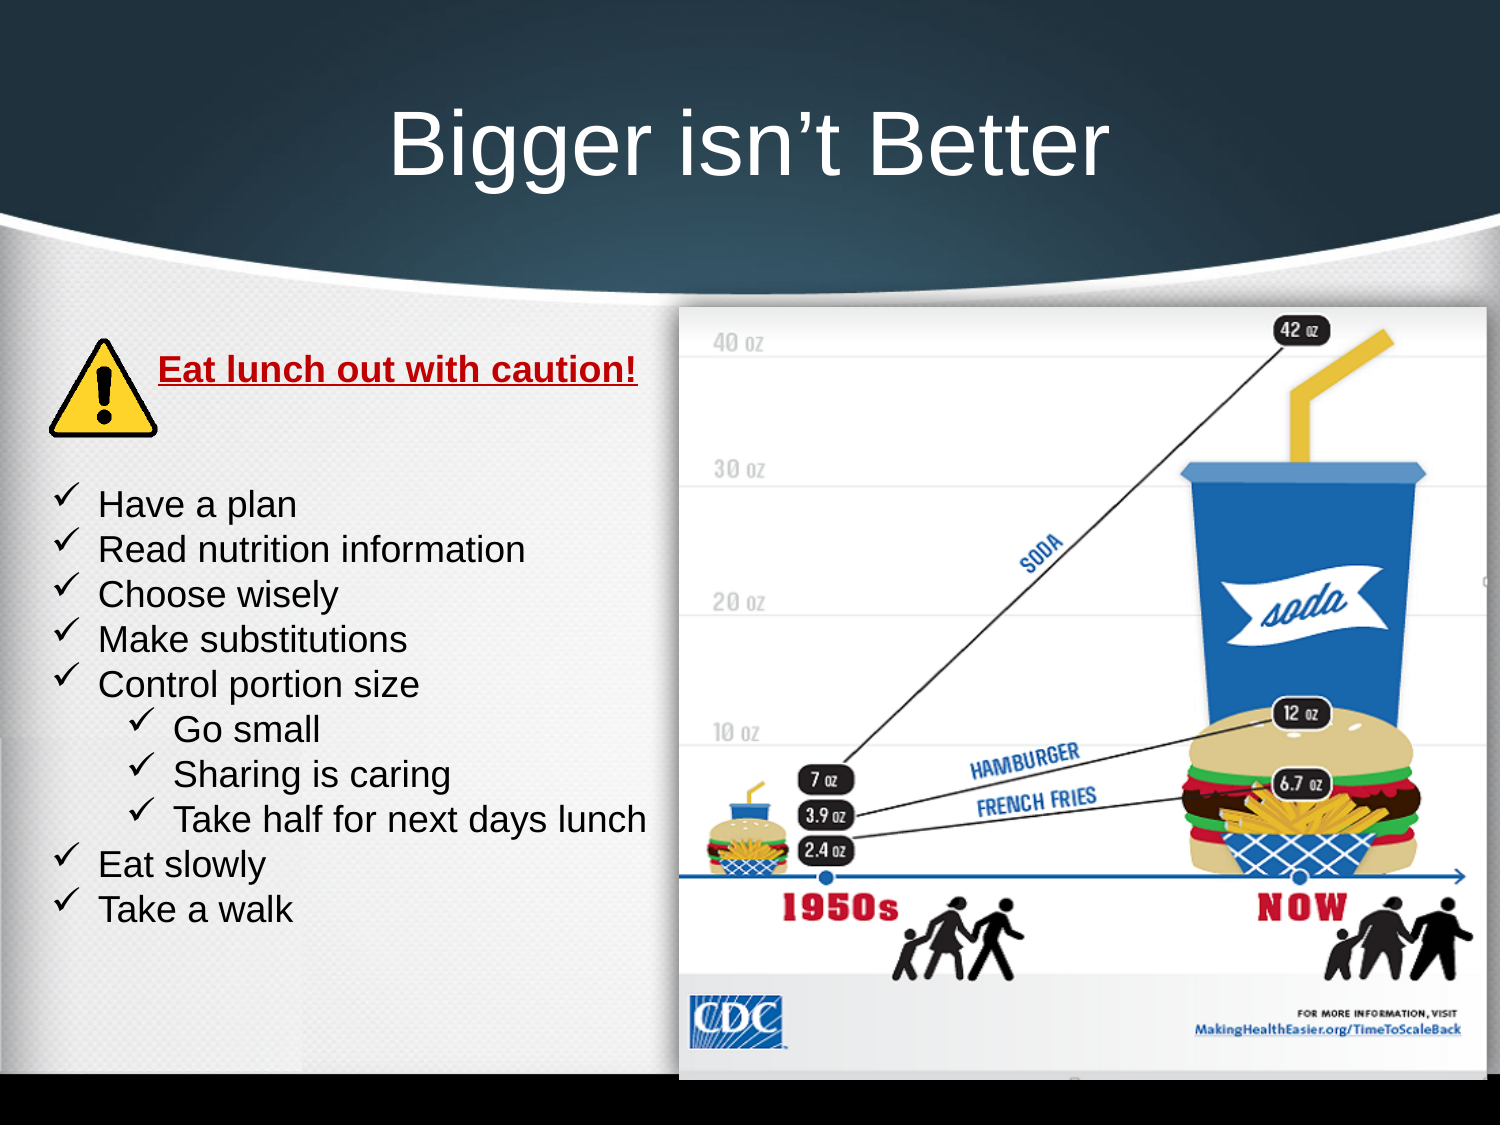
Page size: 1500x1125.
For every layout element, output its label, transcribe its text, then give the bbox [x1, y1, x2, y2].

picture [0, 0, 1500, 1125]
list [679, 307, 1488, 1080]
text_box Eat lunch out with caution! Have a plan Read nutrition information Choose wisely Make substitutions Control portion size Go small Sharing is caring Take half for next days lunch Eat slowly Take a walk [36, 337, 679, 1072]
title Bigger isn’t Better [75, 45, 1425, 233]
